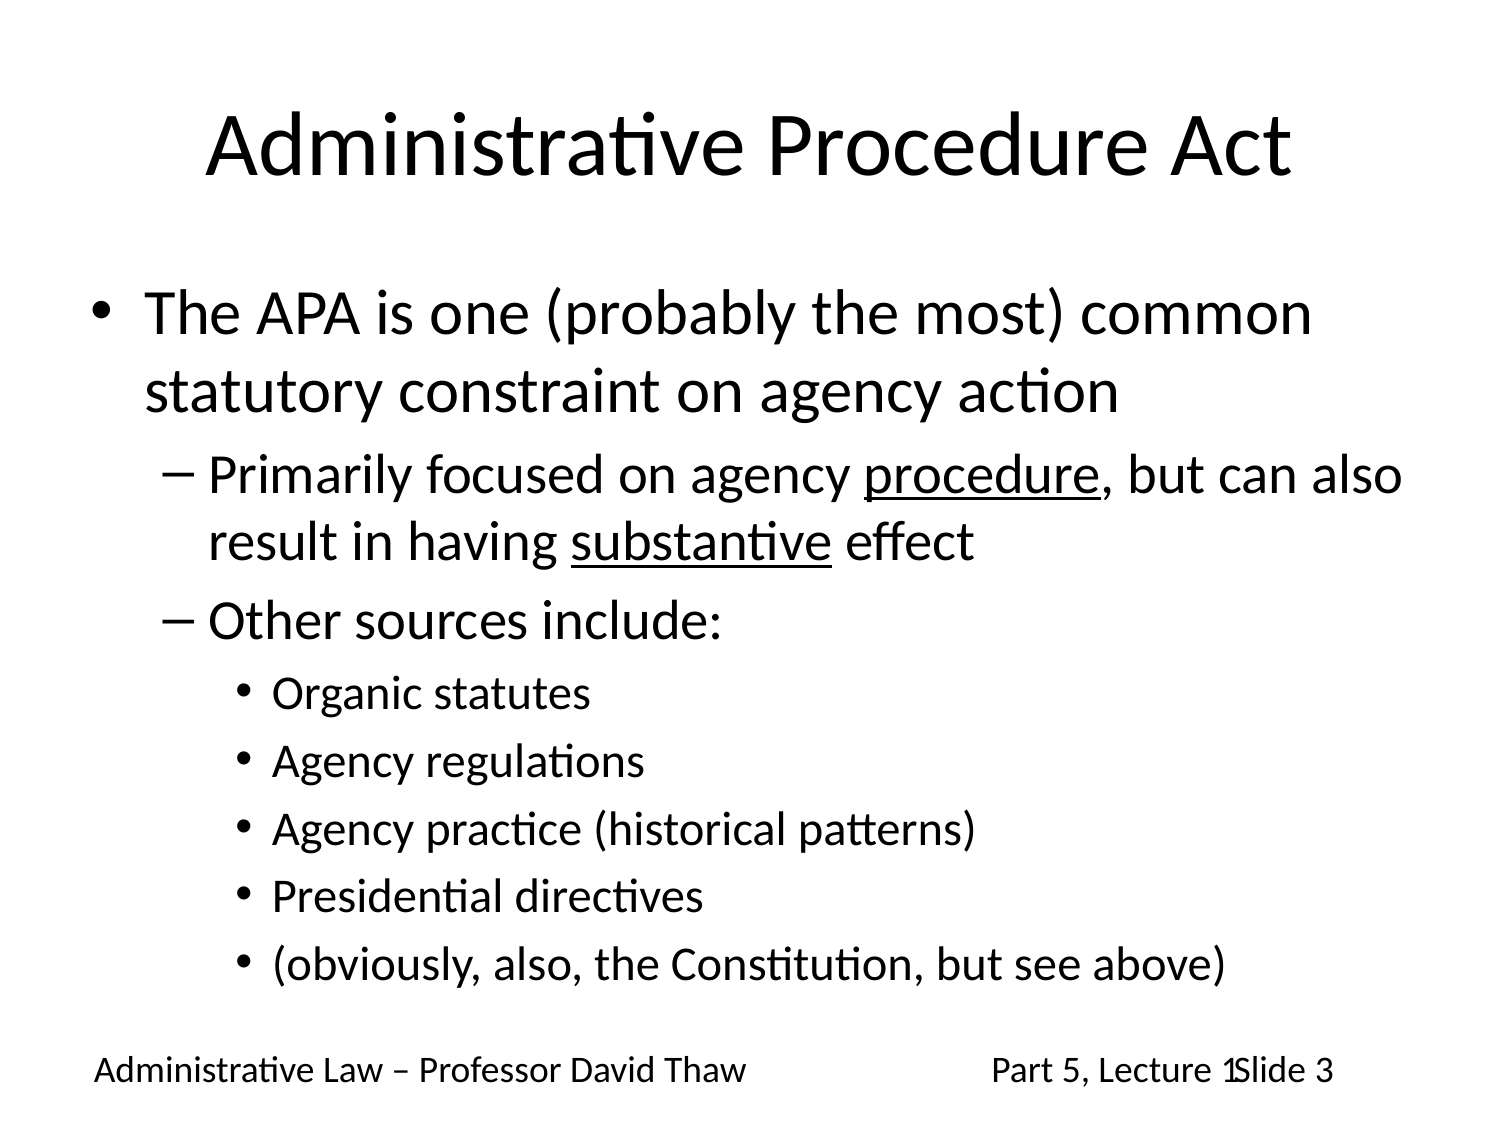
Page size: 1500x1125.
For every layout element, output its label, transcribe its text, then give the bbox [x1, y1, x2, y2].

list The APA is one (probably the most) common statutory constraint on agency action Primarily focused on agency procedure, but can also result in having substantive effect Other sources include: Organic statutes Agency regulations Agency practice (historical patterns) Presidential directives (obviously, also, the Constitution, but see above) [75, 262, 1425, 1005]
title Administrative Procedure Act [75, 45, 1425, 233]
